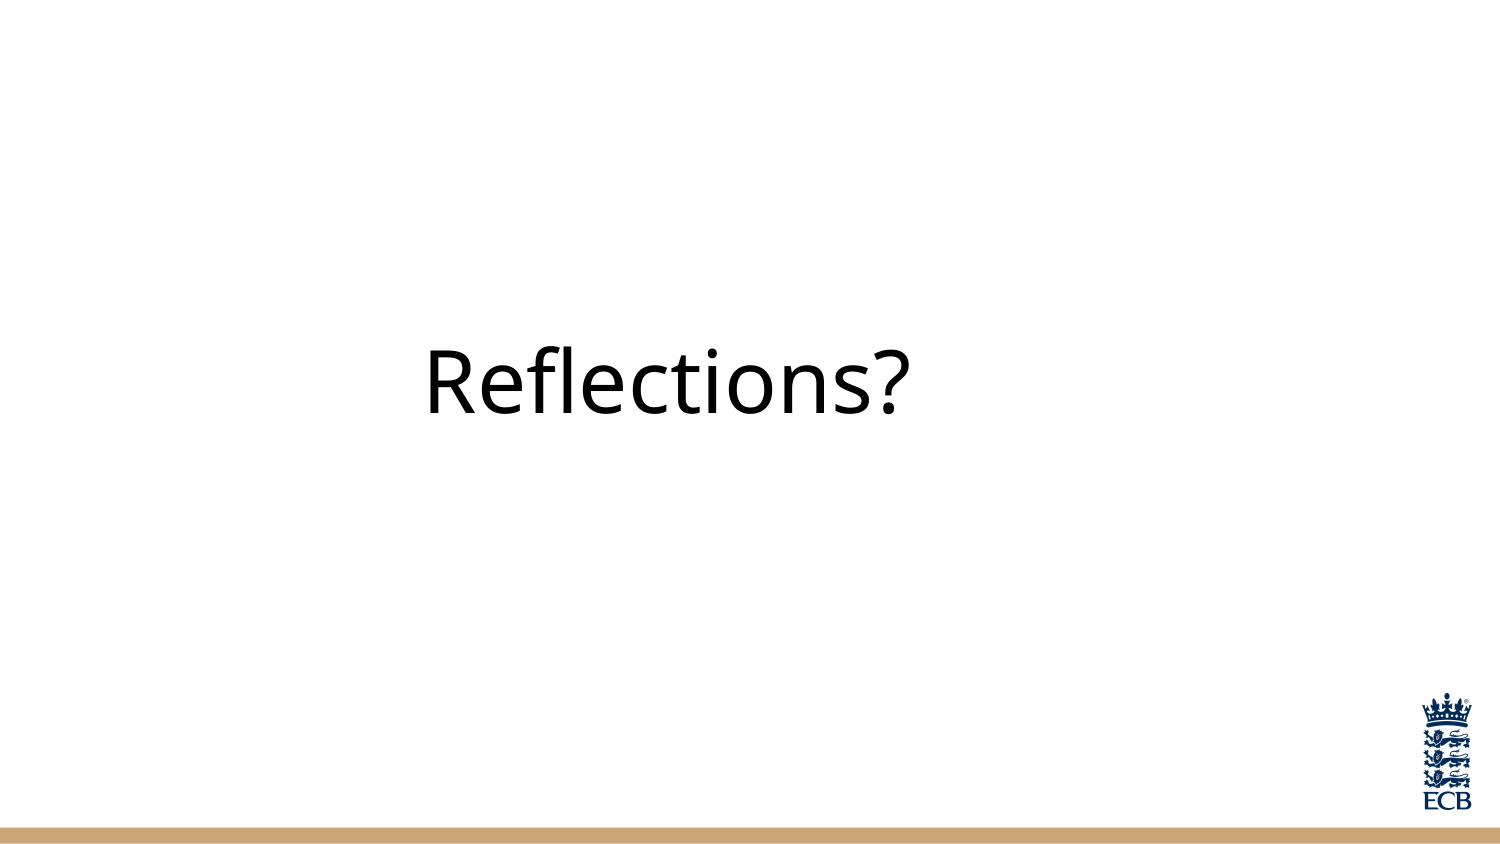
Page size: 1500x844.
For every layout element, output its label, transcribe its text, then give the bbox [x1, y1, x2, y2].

title Reflections? [407, 303, 928, 446]
picture [1422, 692, 1472, 810]
